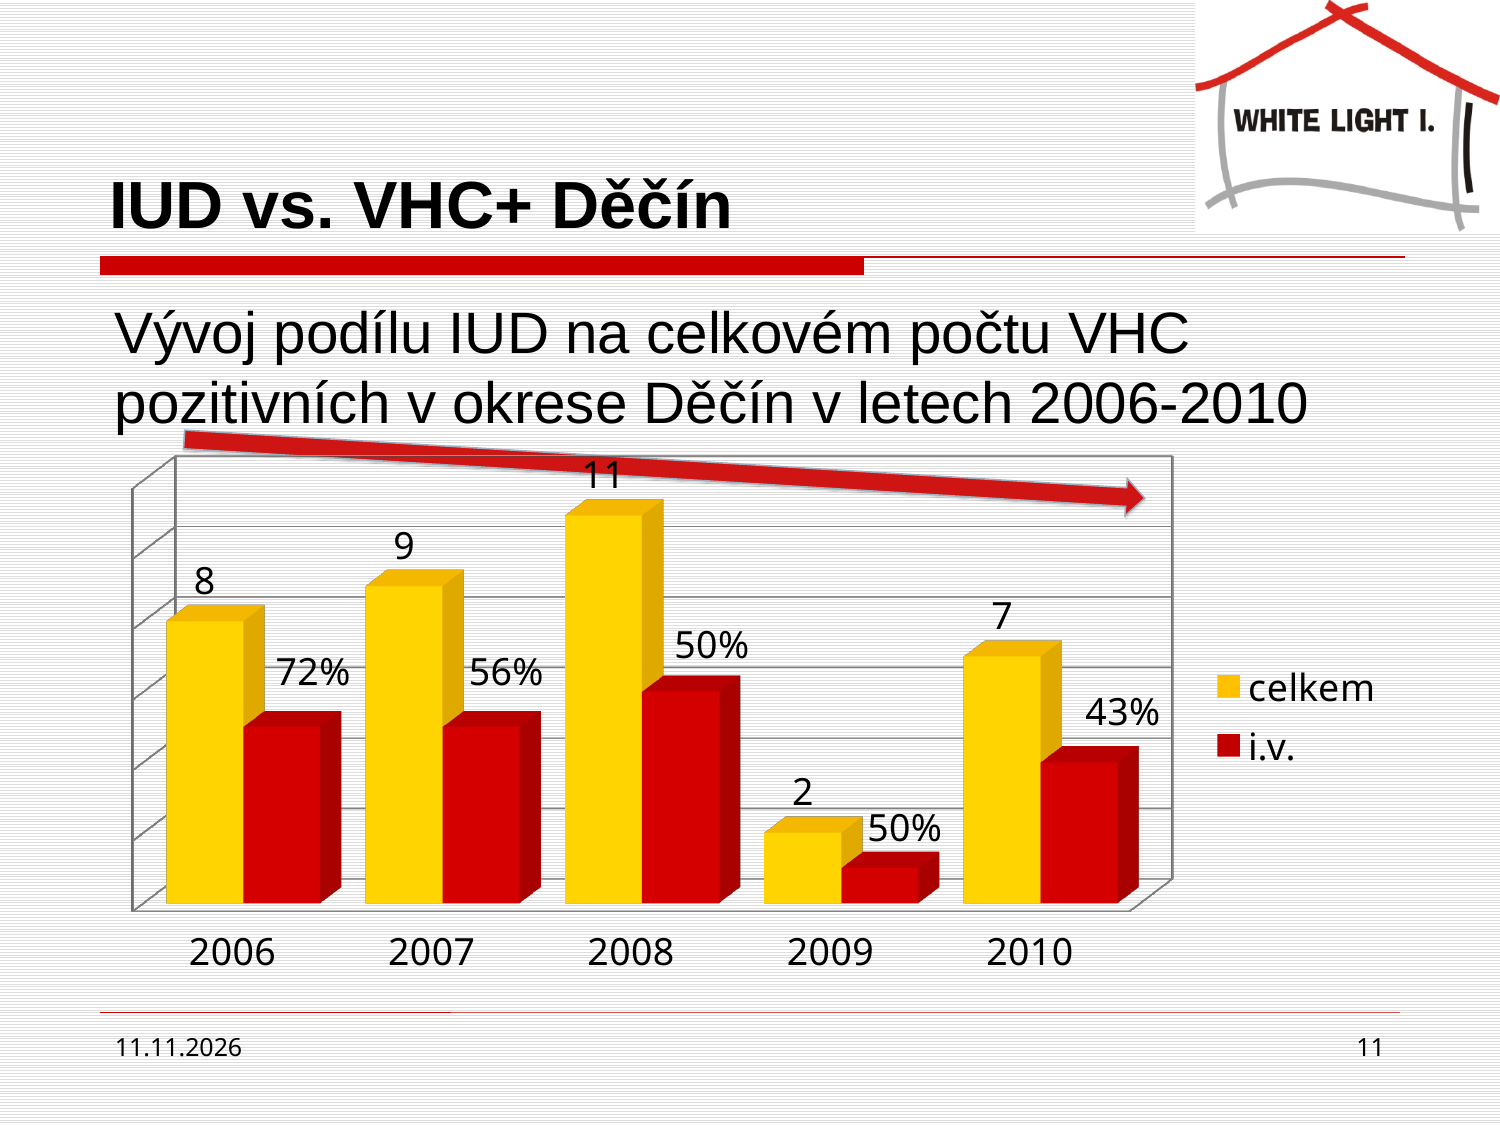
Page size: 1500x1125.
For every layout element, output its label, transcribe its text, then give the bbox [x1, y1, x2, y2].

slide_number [99, 1024, 426, 1103]
picture [1195, 0, 1500, 232]
chart [100, 444, 1400, 988]
slide_number 11 [1074, 1024, 1401, 1103]
text_box Vývoj podílu IUD na celkovém počtu VHC pozitivních v okrese Děčín v letech 2006-2010 [99, 287, 1413, 443]
text_box [183, 430, 380, 442]
title IUD vs. VHC+ Děčín [93, 49, 1164, 250]
